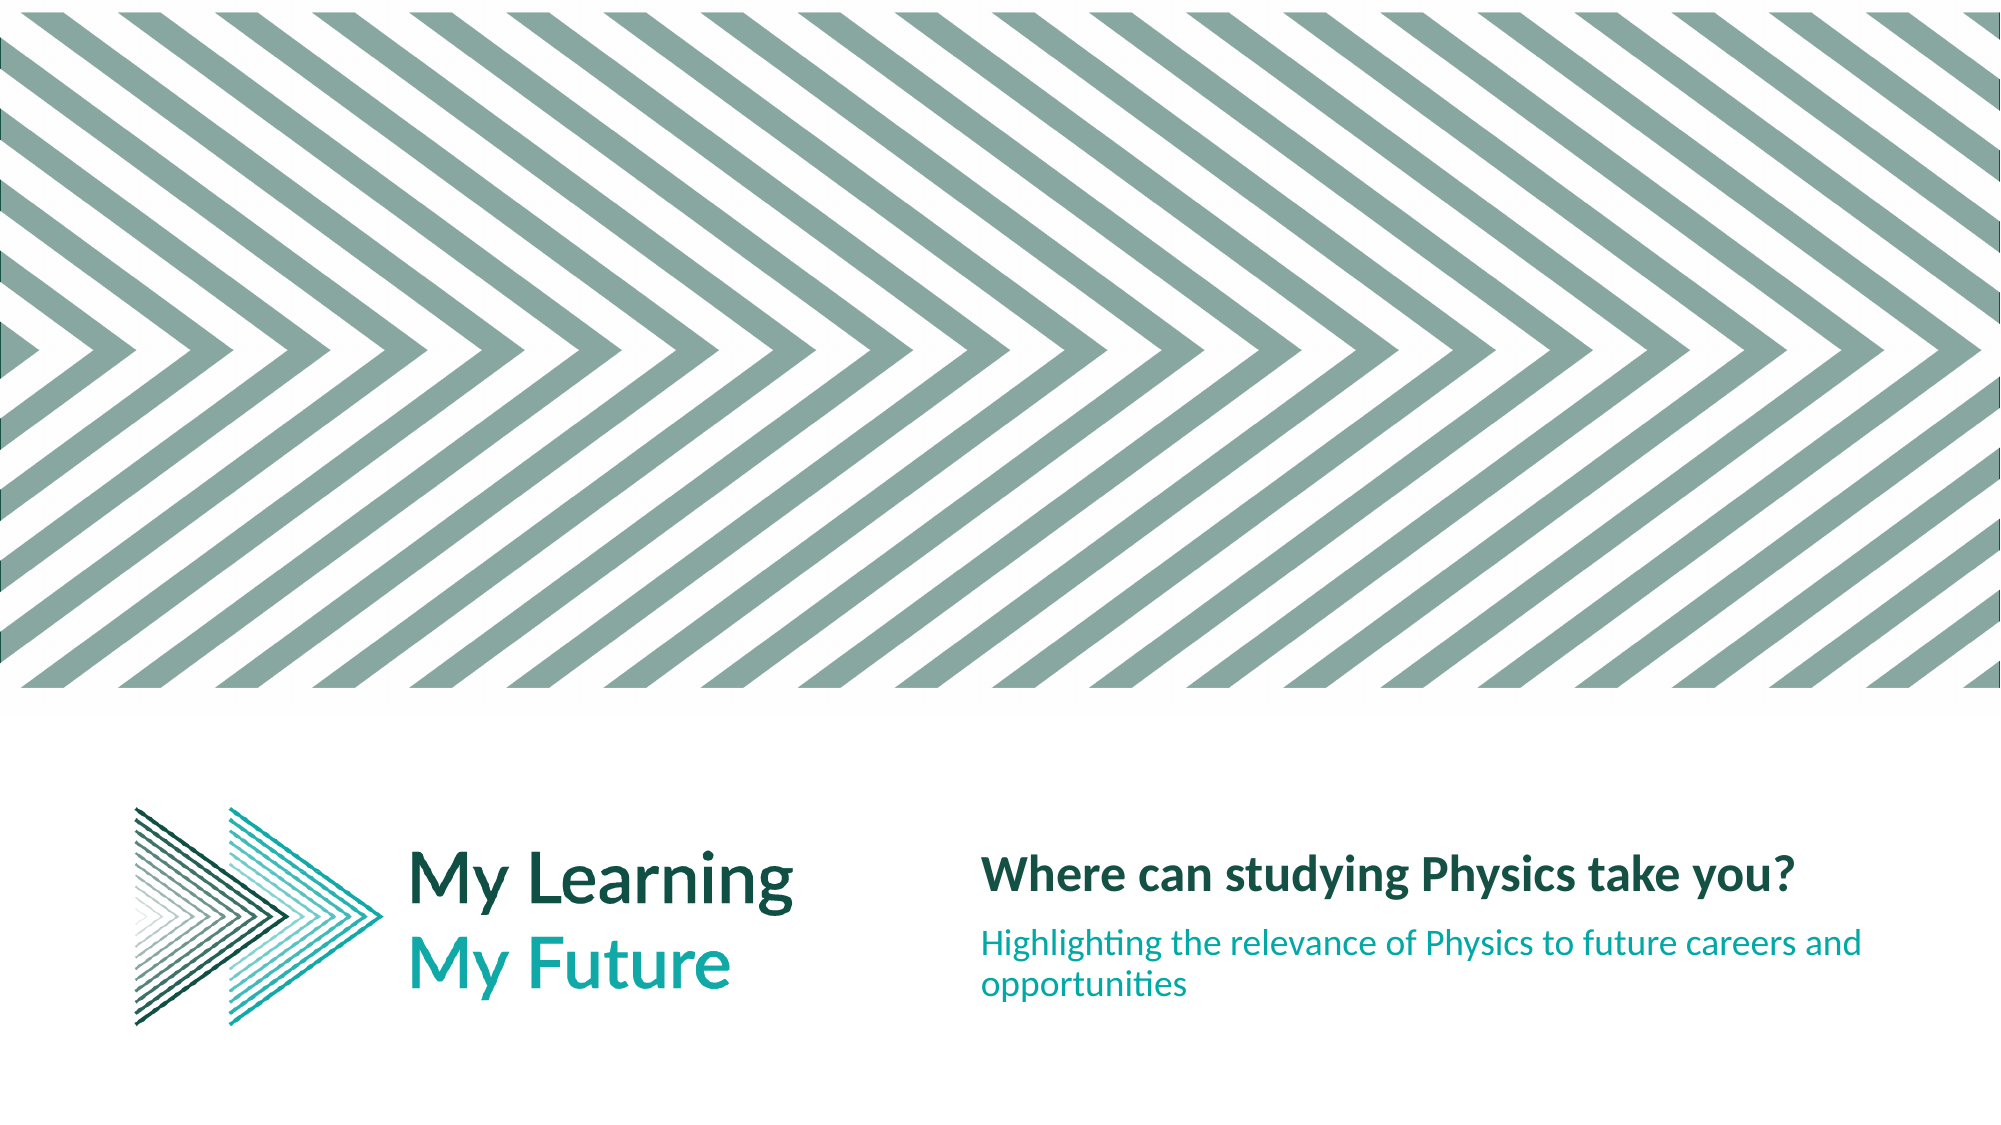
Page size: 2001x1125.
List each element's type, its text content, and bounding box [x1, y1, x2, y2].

picture [0, 0, 2000, 717]
subtitle Where can studying Physics take you? Highlighting the relevance of Physics to future careers and opportunities [965, 838, 1896, 1057]
picture [101, 773, 842, 1060]
